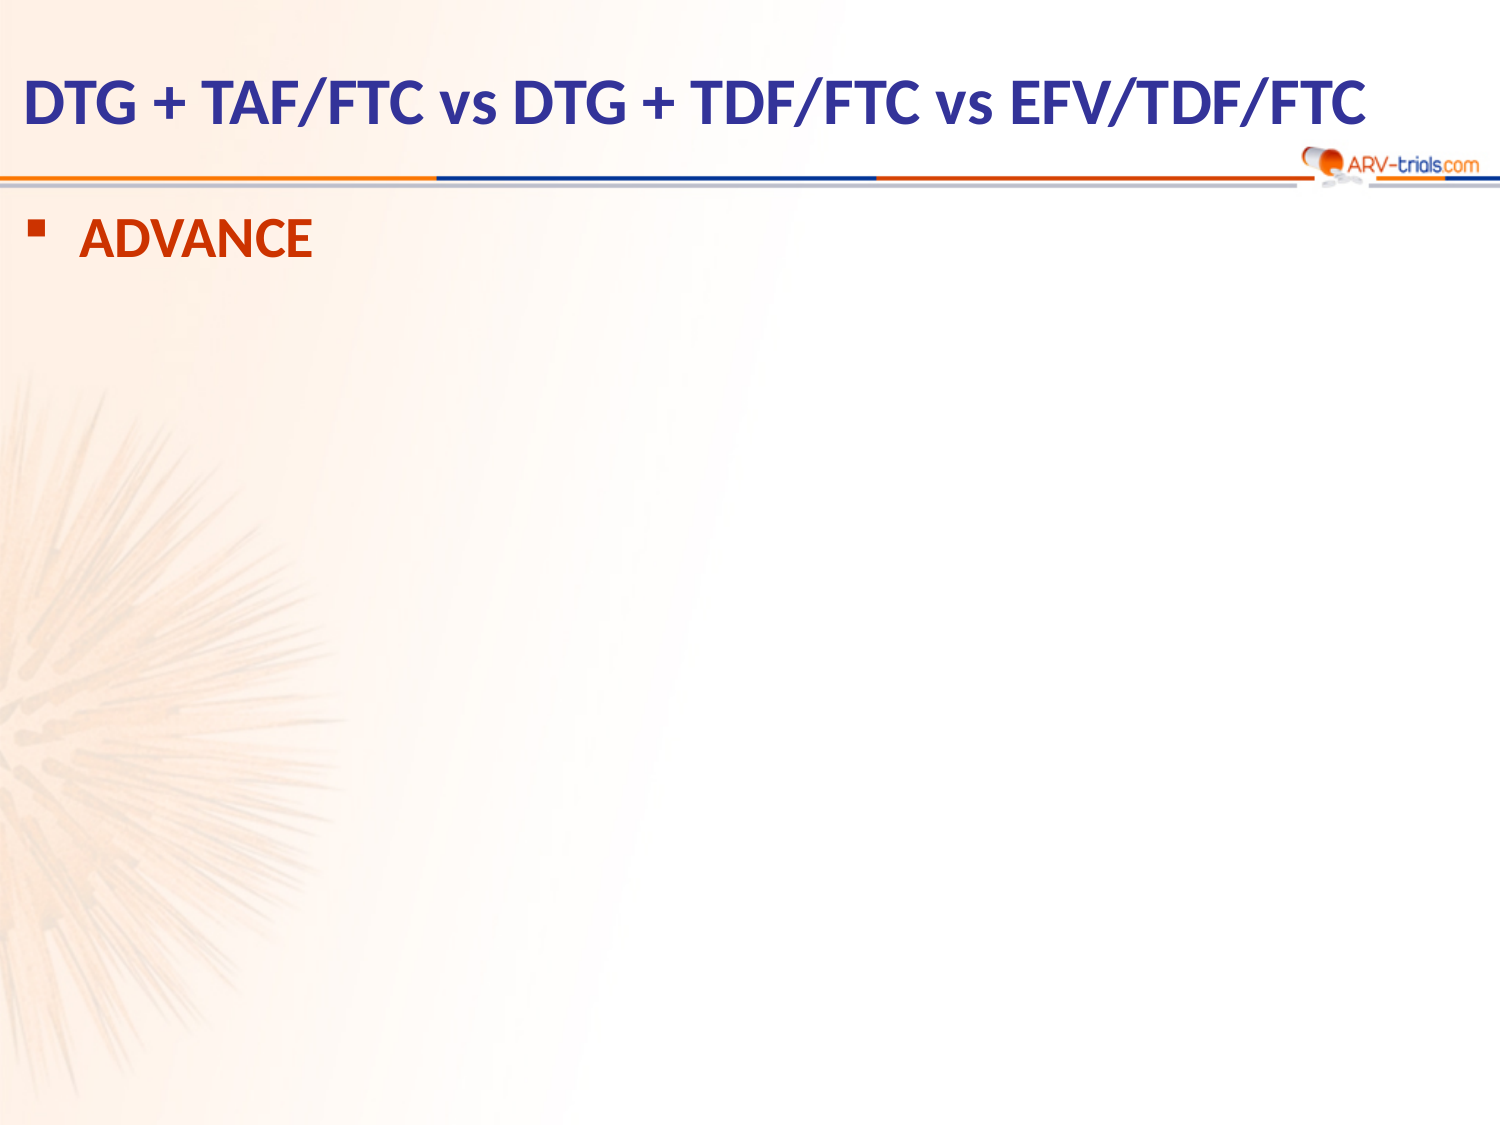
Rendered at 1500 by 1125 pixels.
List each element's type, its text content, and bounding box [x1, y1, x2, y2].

title DTG + TAF/FTC vs DTG + TDF/FTC vs EFV/TDF/FTC [8, 6, 1425, 190]
picture [0, 0, 1500, 1125]
text_box ADVANCE [8, 200, 1353, 1071]
